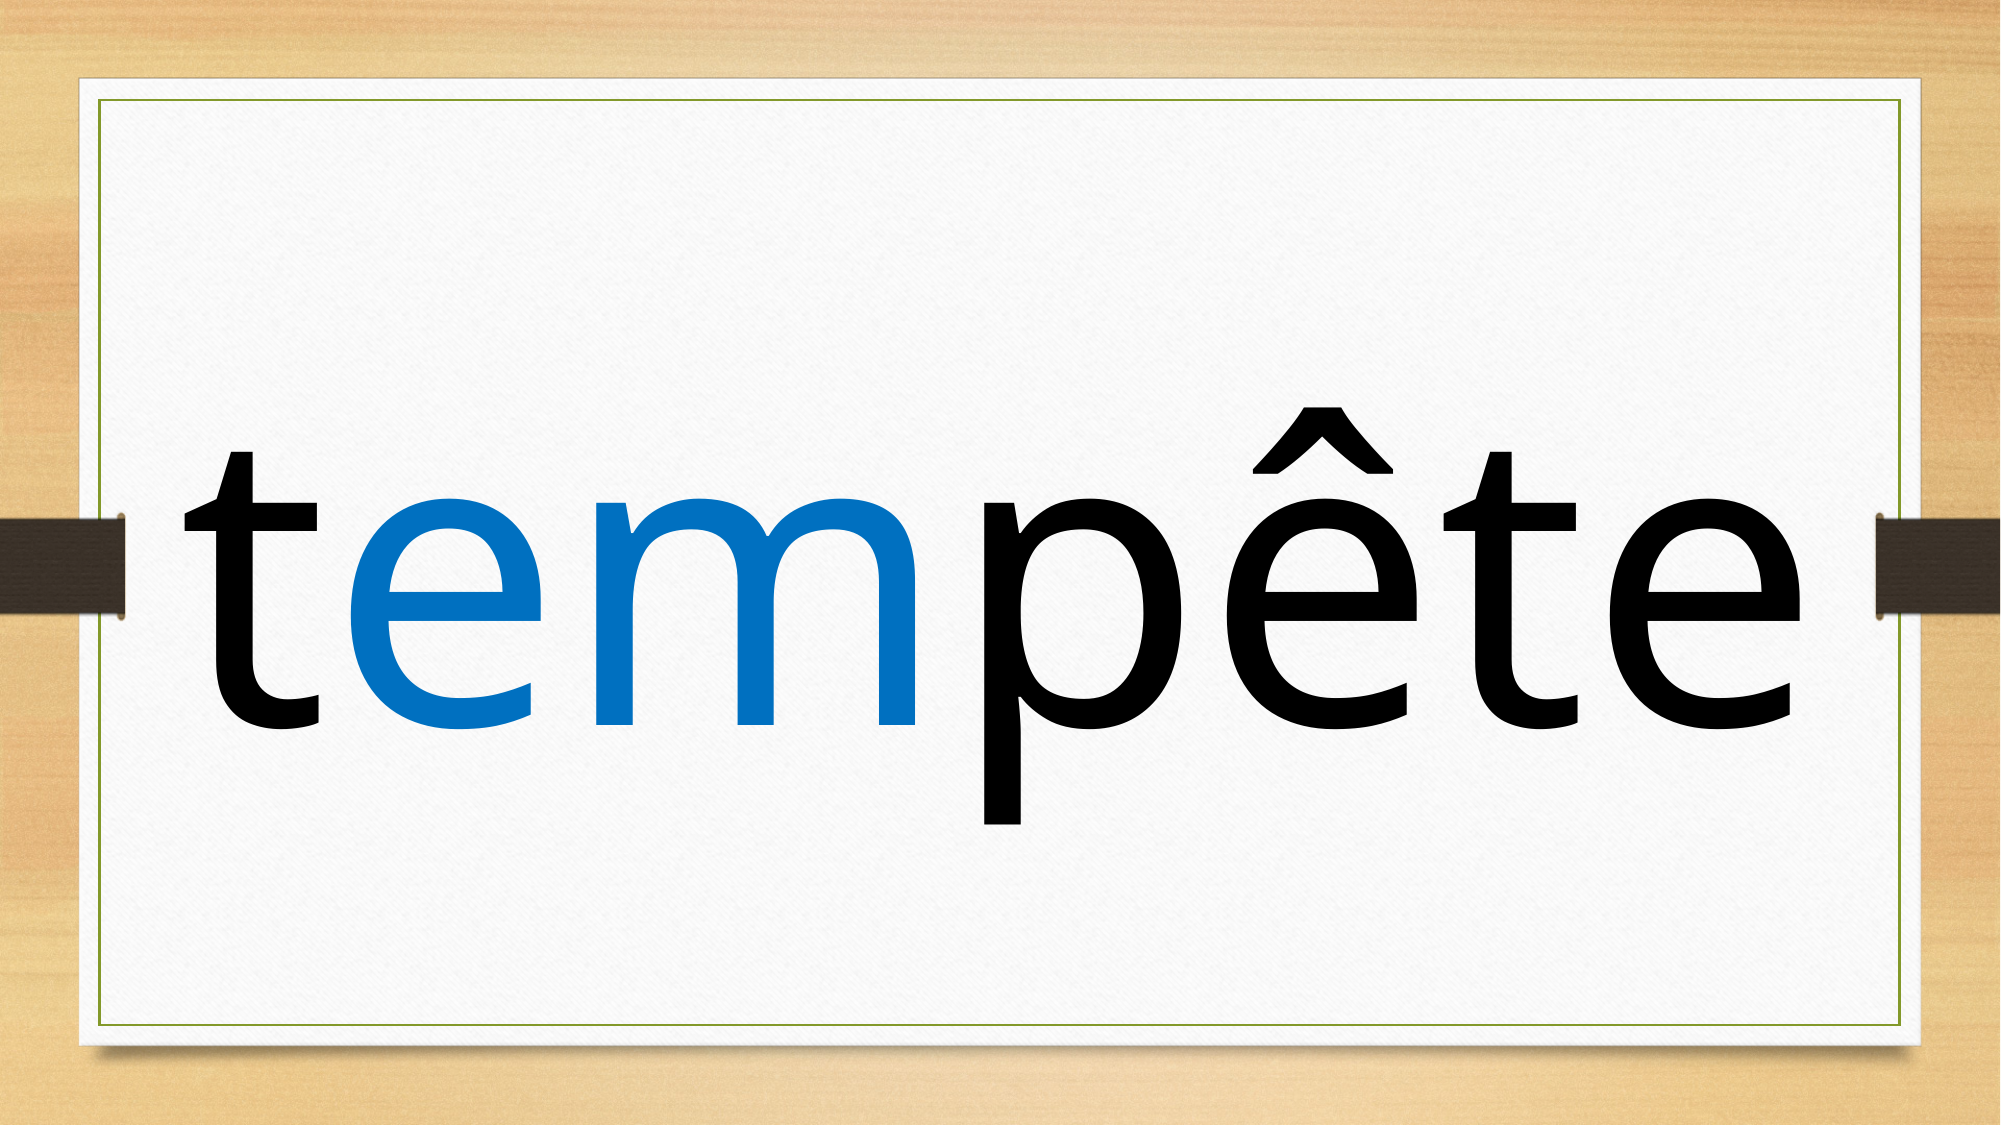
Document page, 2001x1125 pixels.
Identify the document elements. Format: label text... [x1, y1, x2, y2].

picture [0, 0, 2001, 1125]
text_box tempête [111, 303, 1889, 816]
